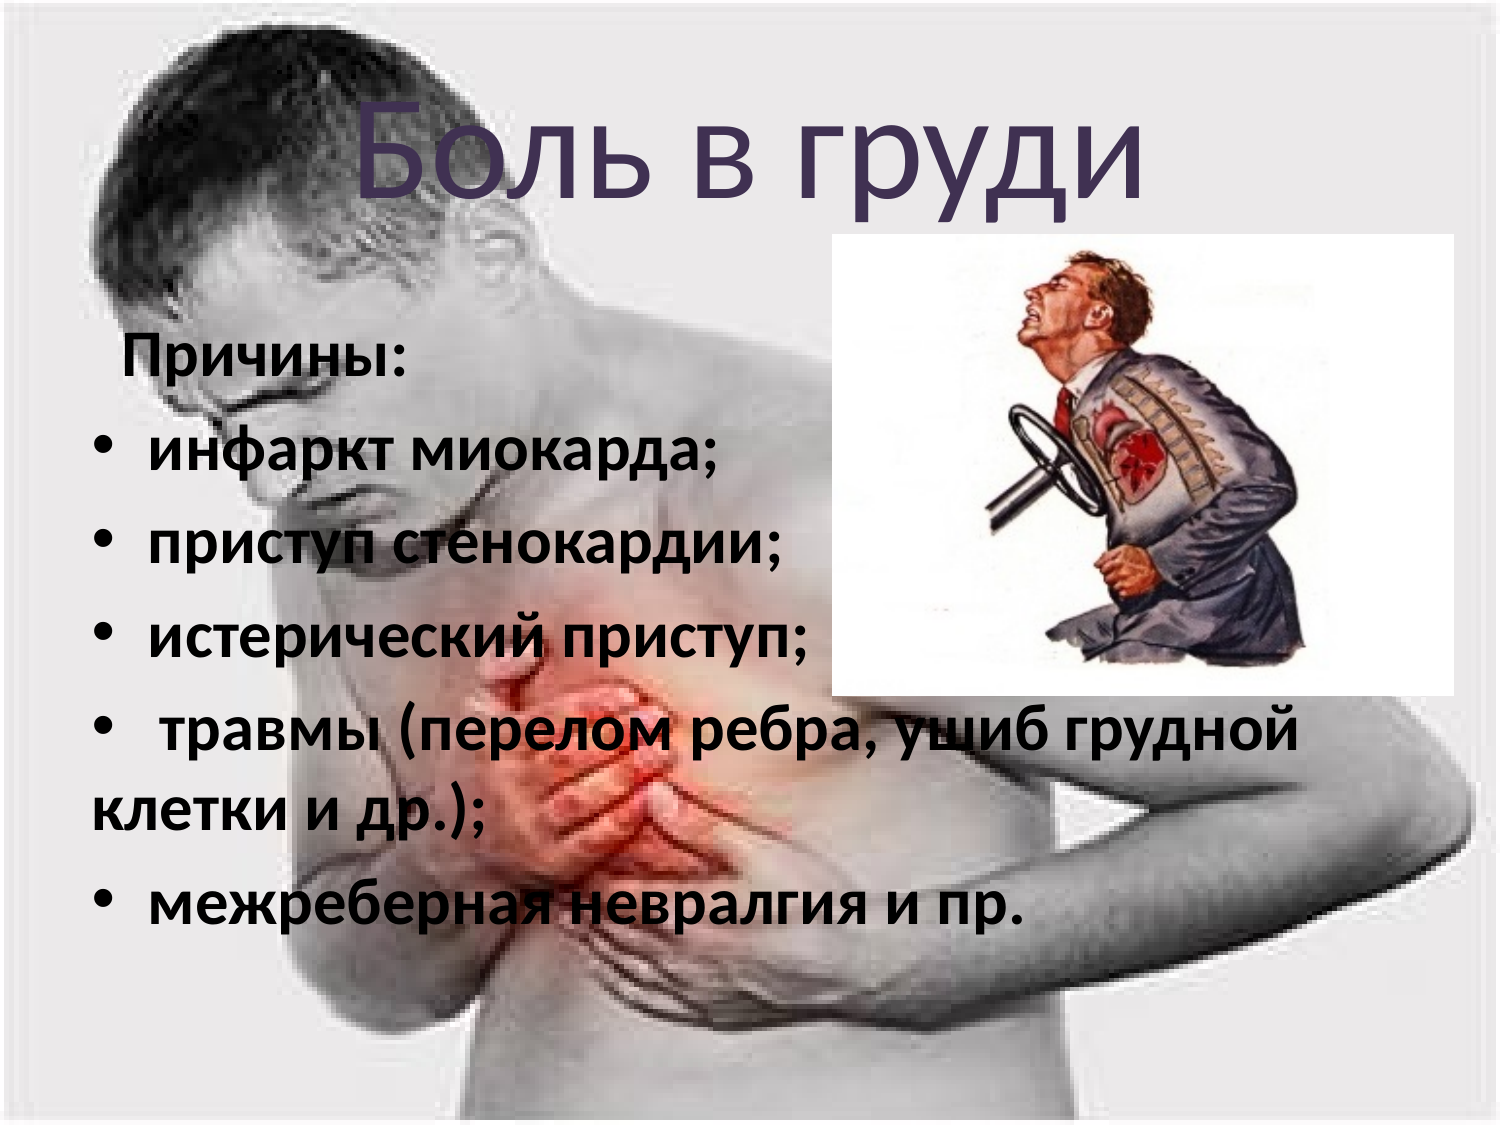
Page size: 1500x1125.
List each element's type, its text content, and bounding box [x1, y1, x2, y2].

picture [0, 0, 1500, 1125]
list Причины: инфаркт миокарда; приступ стенокардии; истерический приступ; травмы (перелом ребра, ушиб грудной клетки и др.); межреберная невралгия и пр. [76, 302, 1427, 1046]
title Боль в груди [75, 45, 1425, 233]
